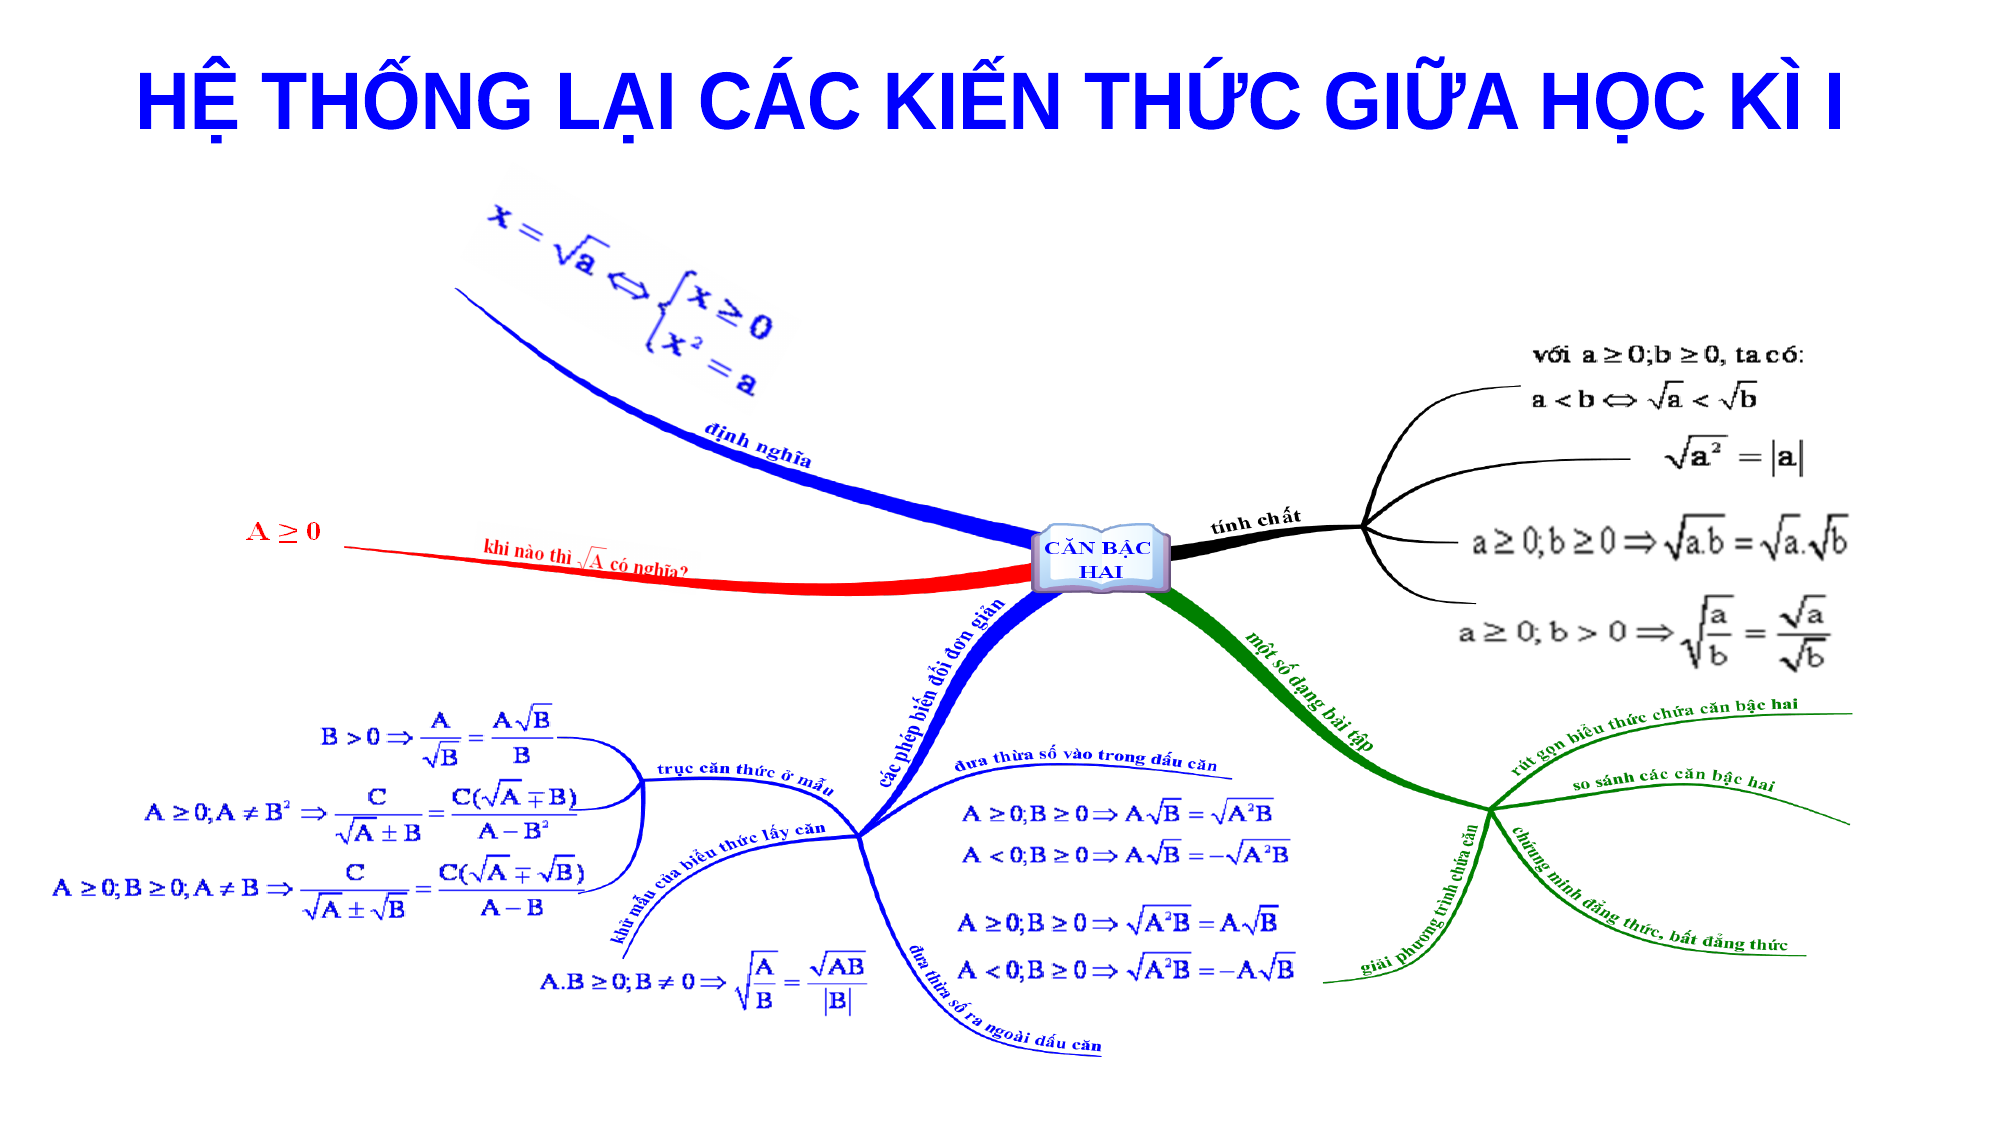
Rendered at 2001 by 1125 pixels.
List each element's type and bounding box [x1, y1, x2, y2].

picture [49, 19, 1883, 1080]
picture [561, 91, 598, 128]
picture [661, 109, 671, 128]
picture [141, 73, 184, 128]
